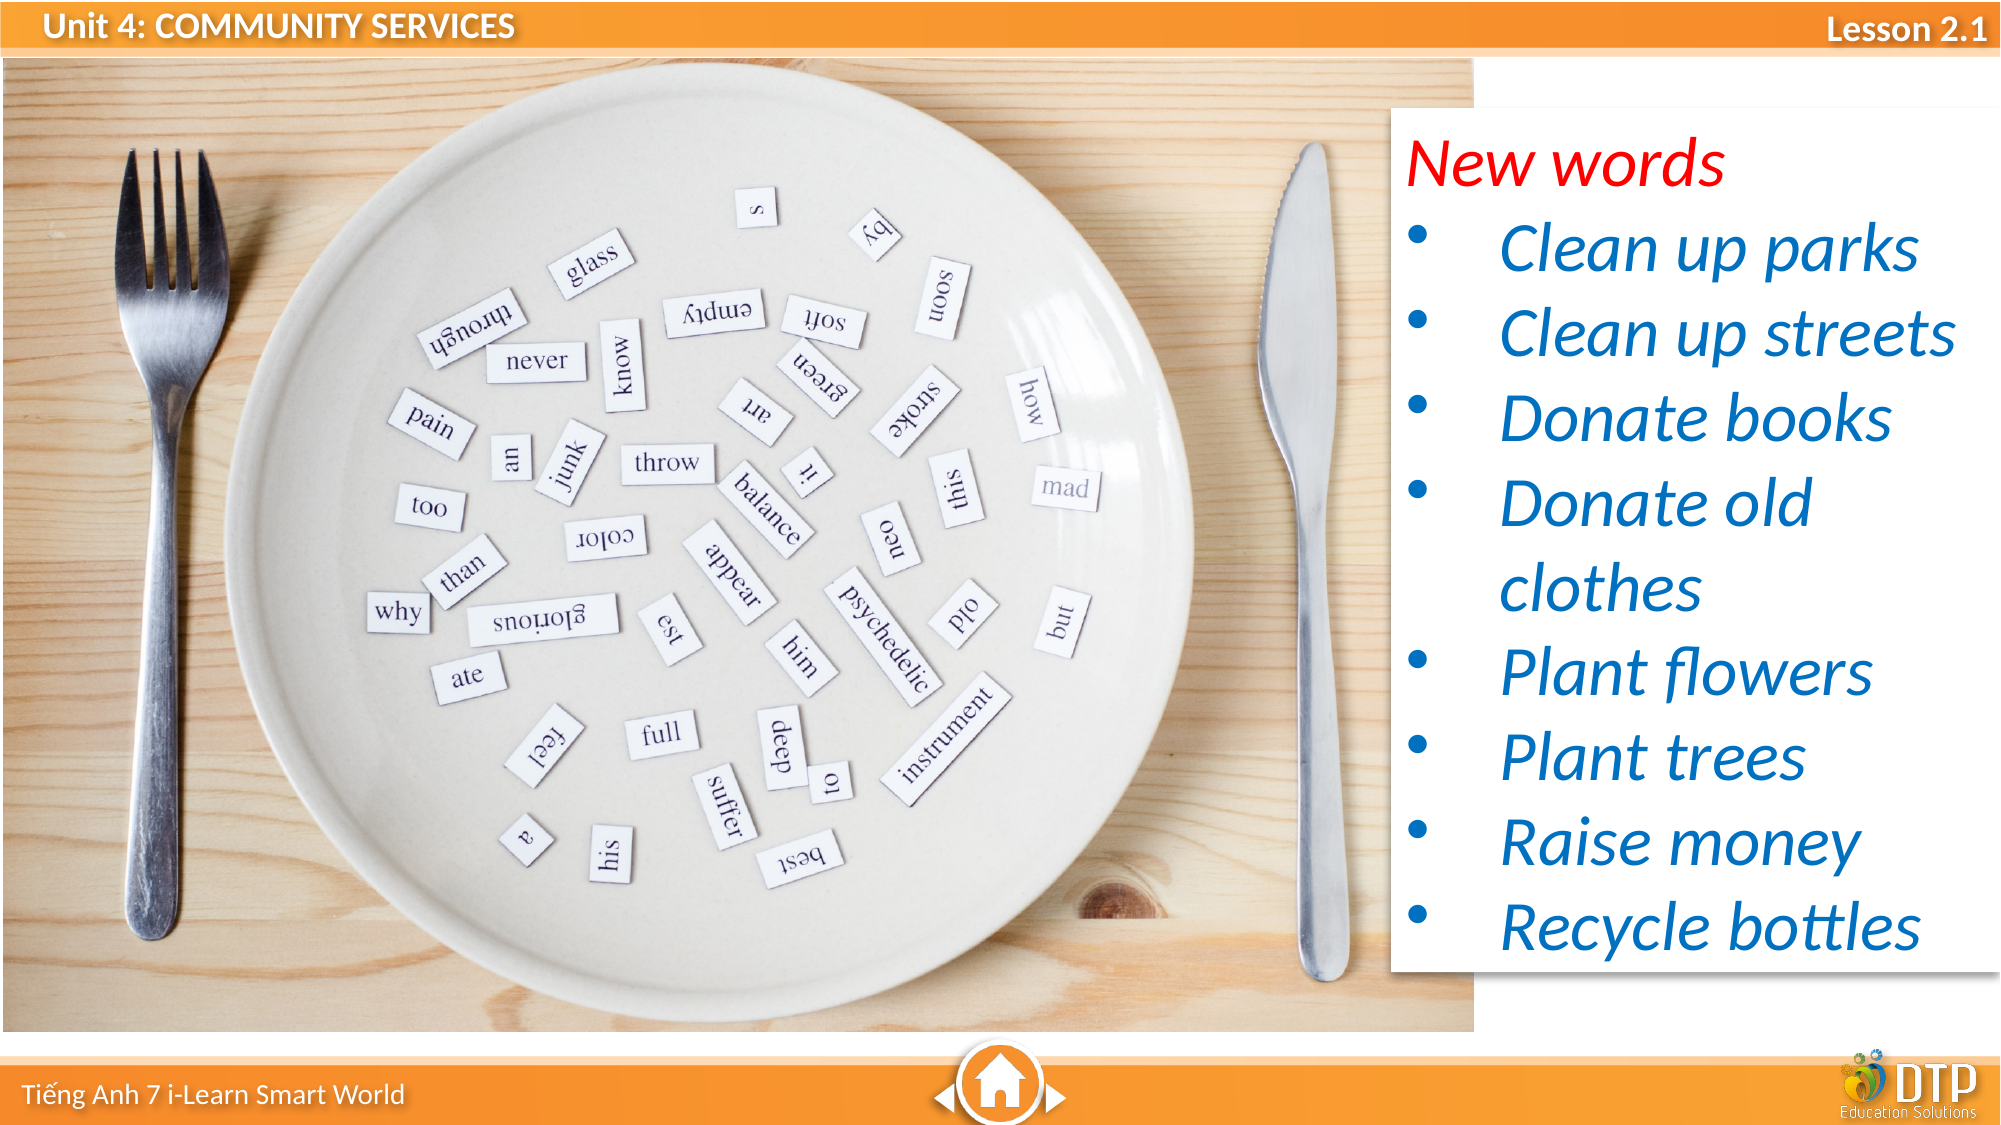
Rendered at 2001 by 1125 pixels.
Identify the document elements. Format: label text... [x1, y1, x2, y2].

picture [0, 2, 2001, 1125]
text_box New words Clean up parks Clean up streets Donate books Donate old clothes Plant flowers Plant trees Raise money Recycle bottles [1477, 108, 2000, 973]
